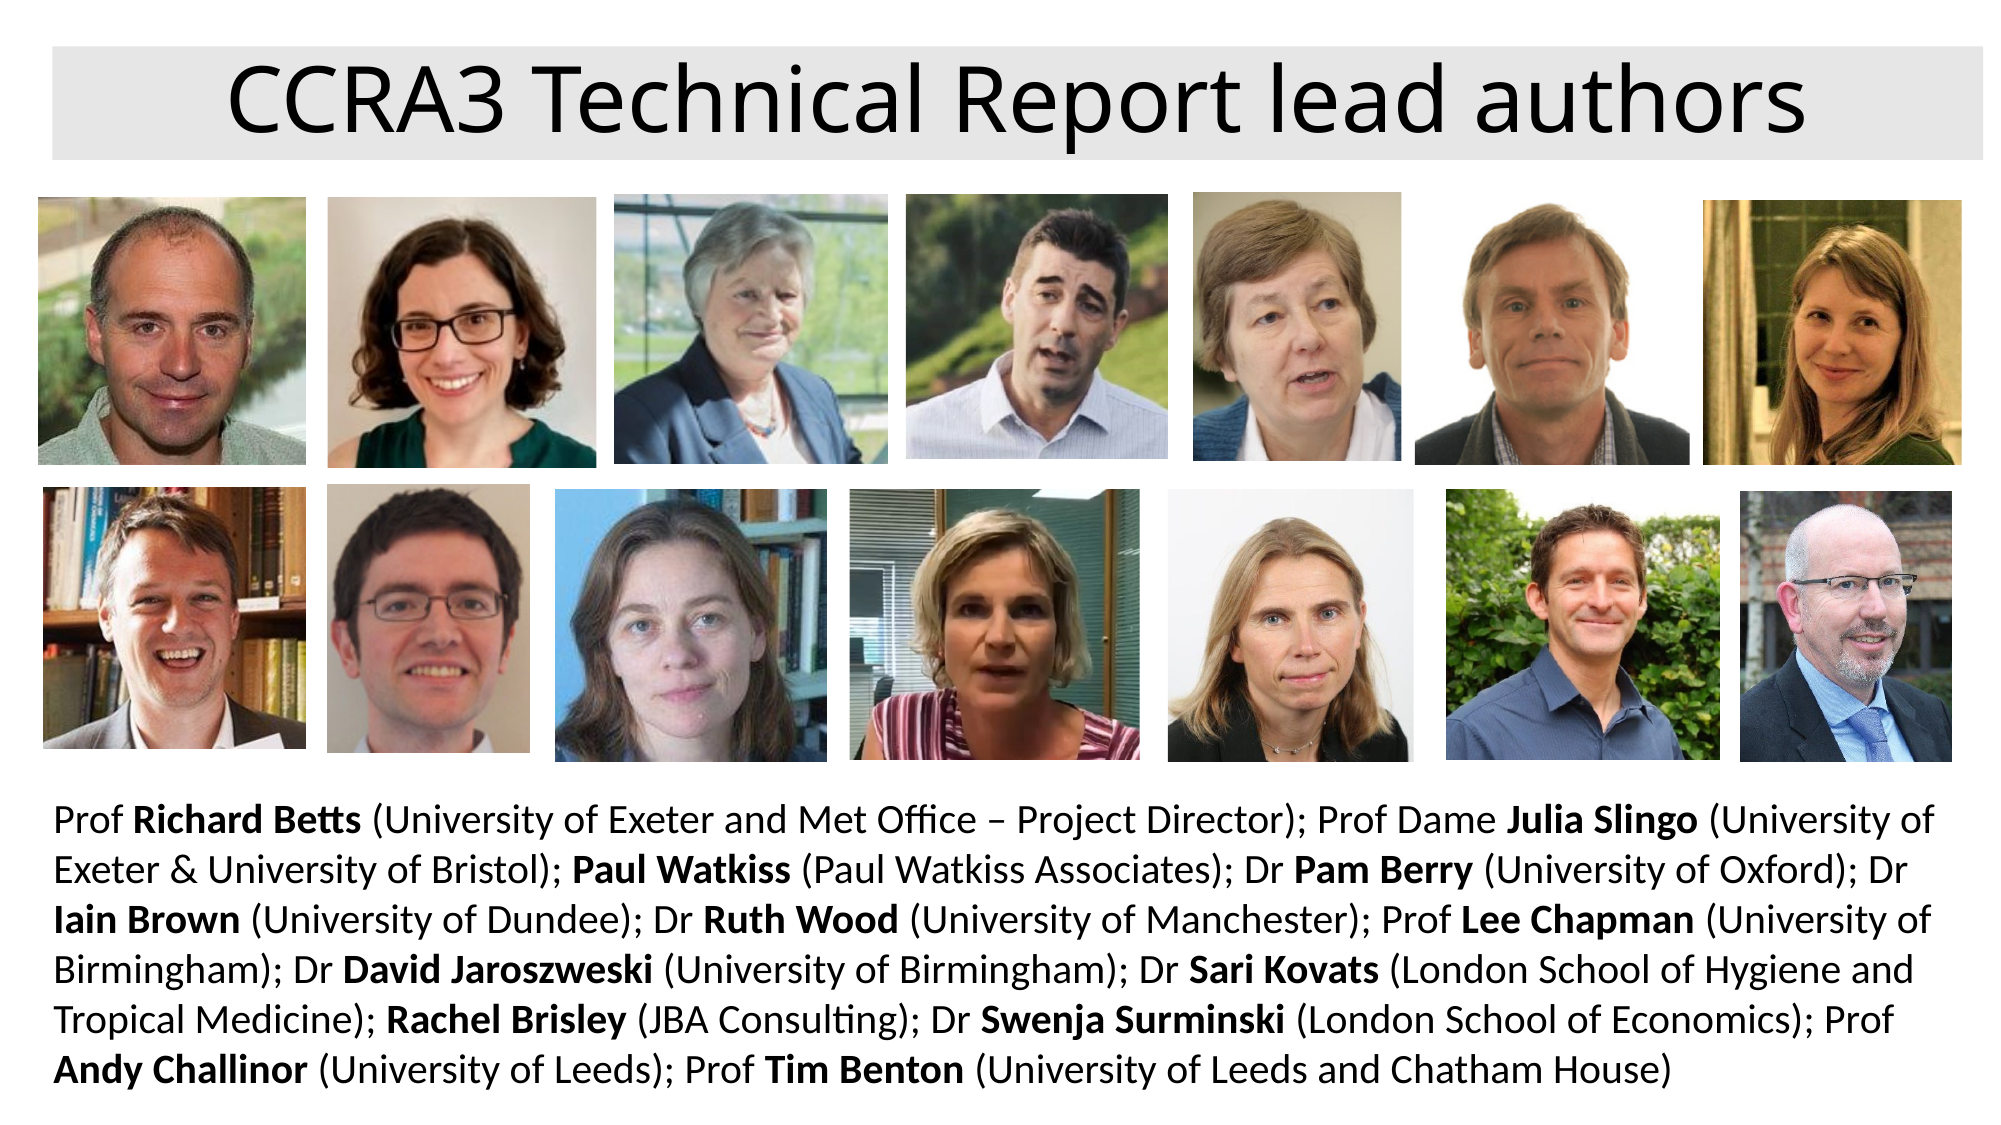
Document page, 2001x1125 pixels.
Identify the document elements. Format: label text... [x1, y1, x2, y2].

picture [614, 194, 888, 464]
title CCRA3 Technical Report lead authors [52, 46, 1984, 160]
picture [1740, 491, 1952, 762]
picture [905, 194, 1168, 459]
picture [43, 487, 306, 749]
picture [1703, 200, 1962, 465]
picture [1443, 489, 1720, 760]
picture [327, 484, 530, 753]
picture [849, 489, 1140, 760]
text_box Prof Richard Betts (University of Exeter and Met Office – Project Director); Prof Dame Julia Slingo (University of Exeter & University of Bristol); Paul Watkiss (Paul Watkiss Associates); Dr Pam Berry (University of Oxford); Dr Iain Brown (University of Dundee); Dr Ruth Wood (University of Manchester); Prof Lee Chapman (University of Birmingham); Dr David Jaroszweski (University of Birmingham); Dr Sari Kovats (London School of Hygiene and Tropical Medicine); Rachel Brisley (JBA Consulting); Dr Swenja Surminski (London School of Economics); Prof Andy Challinor (University of Leeds); Prof Tim Benton (University of Leeds and Chatham House) [38, 784, 1988, 1099]
picture [38, 197, 306, 465]
picture [1192, 192, 1402, 461]
picture [1414, 202, 1690, 465]
picture [555, 489, 827, 762]
picture [327, 197, 597, 468]
picture [1167, 489, 1414, 762]
